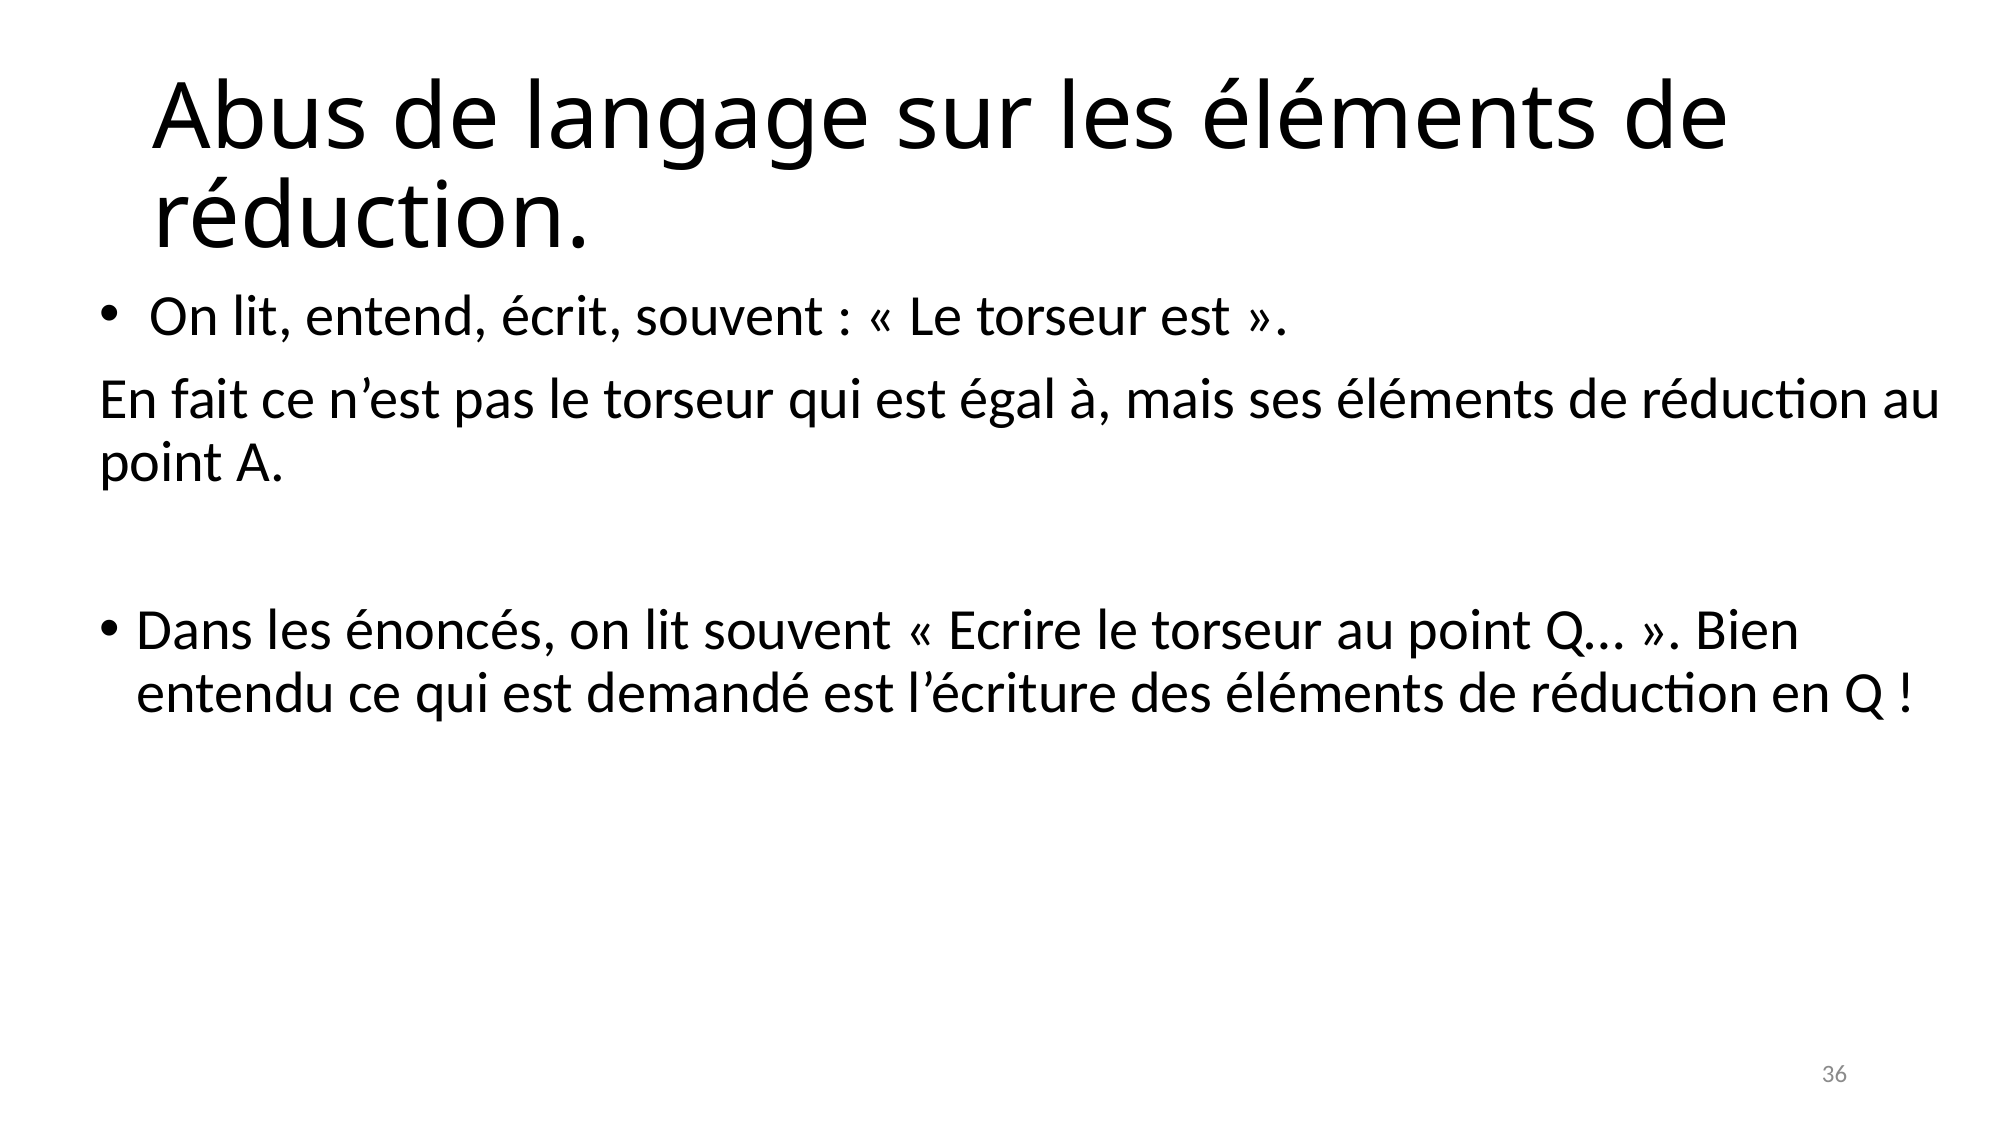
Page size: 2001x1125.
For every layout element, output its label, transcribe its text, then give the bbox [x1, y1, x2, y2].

slide_number 36 [1412, 1042, 1863, 1103]
title Abus de langage sur les éléments de réduction. [137, 59, 1863, 278]
